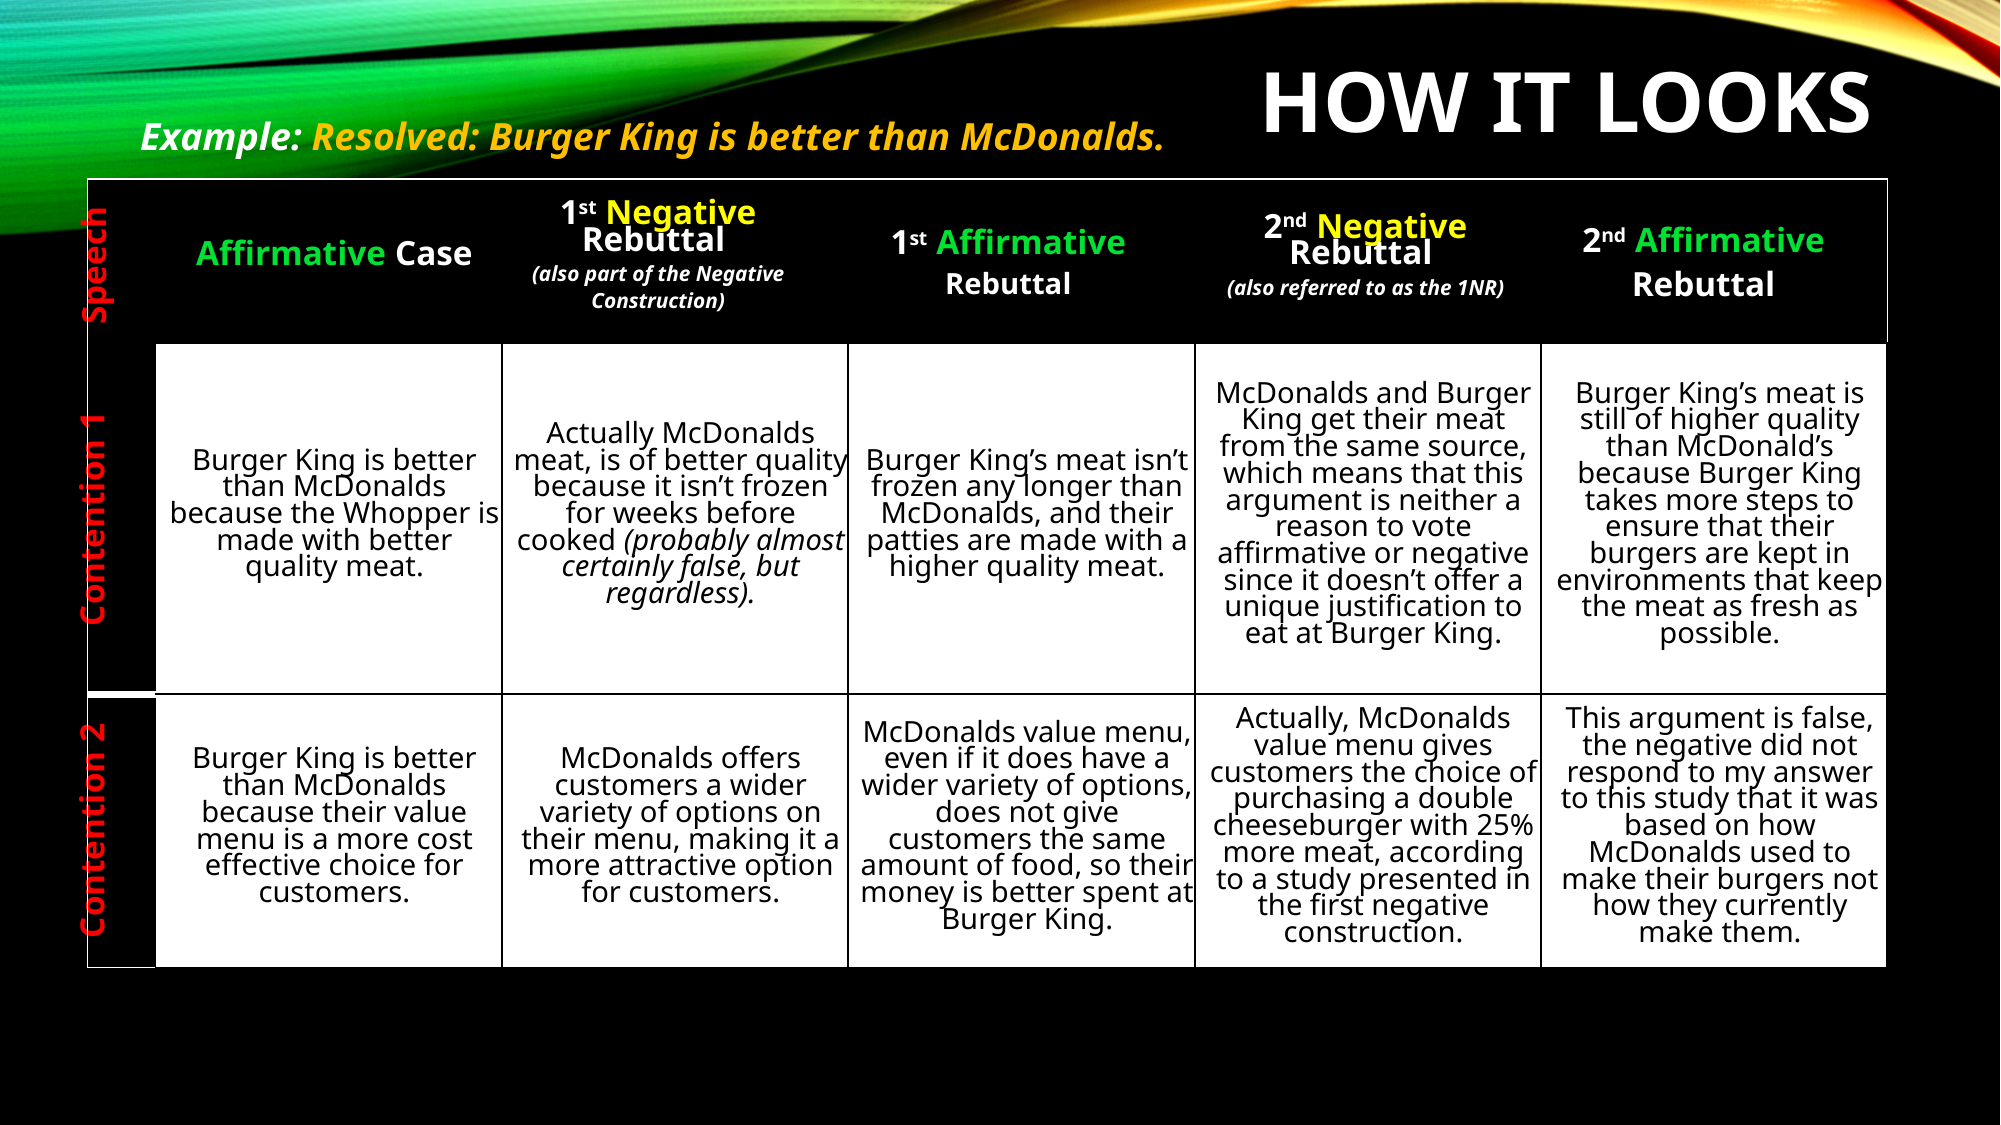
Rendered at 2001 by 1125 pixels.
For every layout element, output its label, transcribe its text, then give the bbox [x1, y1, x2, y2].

table_cell Burger King’s meat isn’t frozen any longer than McDonalds, and their patties are made with a higher quality meat. [849, 344, 1194, 693]
table_cell Actually, McDonalds value menu gives customers the choice of purchasing a double cheeseburger with 25% more meat, according to a study presented in the first negative construction. [1196, 695, 1540, 967]
table_cell This argument is false, the negative did not respond to my answer to this study that it was based on how McDonalds used to make their burgers not how they currently make them. [1542, 695, 1886, 967]
table_header 2nd Affirmative Rebuttal [1541, 180, 1887, 342]
picture [0, 0, 474, 237]
table_cell McDonalds value menu, even if it does have a wider variety of options, does not give customers the same amount of food, so their money is better spent at Burger King. [849, 695, 1194, 967]
table_cell McDonalds offers customers a wider variety of options on their menu, making it a more attractive option for customers. [503, 695, 847, 967]
table_cell Contention 2 [88, 698, 155, 967]
table_header 1st Affirmative Rebuttal [848, 180, 1195, 342]
table_header 1st Negative Rebuttal (also part of the Negative Construction) [502, 211, 848, 342]
table_cell Burger King’s meat is still of higher quality than McDonald’s because Burger King takes more steps to ensure that their burgers are kept in environments that keep the meat as fresh as possible. [1542, 344, 1886, 693]
table_header Affirmative Case [156, 211, 502, 342]
picture [1888, 0, 2000, 237]
table_cell Contention 1 [88, 343, 155, 691]
title How it Looks [474, 0, 1888, 178]
text_box Example: Resolved: Burger King is better than McDonalds. [125, 106, 1182, 211]
table_header Speech [88, 180, 156, 343]
table_cell Burger King is better than McDonalds because their value menu is a more cost effective choice for customers. [156, 695, 501, 967]
table_cell Actually McDonalds meat, is of better quality because it isn’t frozen for weeks before cooked (probably almost certainly false, but regardless). [503, 344, 847, 693]
table_cell Burger King is better than McDonalds because the Whopper is made with better quality meat. [156, 344, 501, 693]
table_cell McDonalds and Burger King get their meat from the same source, which means that this argument is neither a reason to vote affirmative or negative since it doesn’t offer a unique justification to eat at Burger King. [1196, 344, 1540, 693]
table_header 2nd Negative Rebuttal (also referred to as the 1NR) [1195, 180, 1541, 342]
